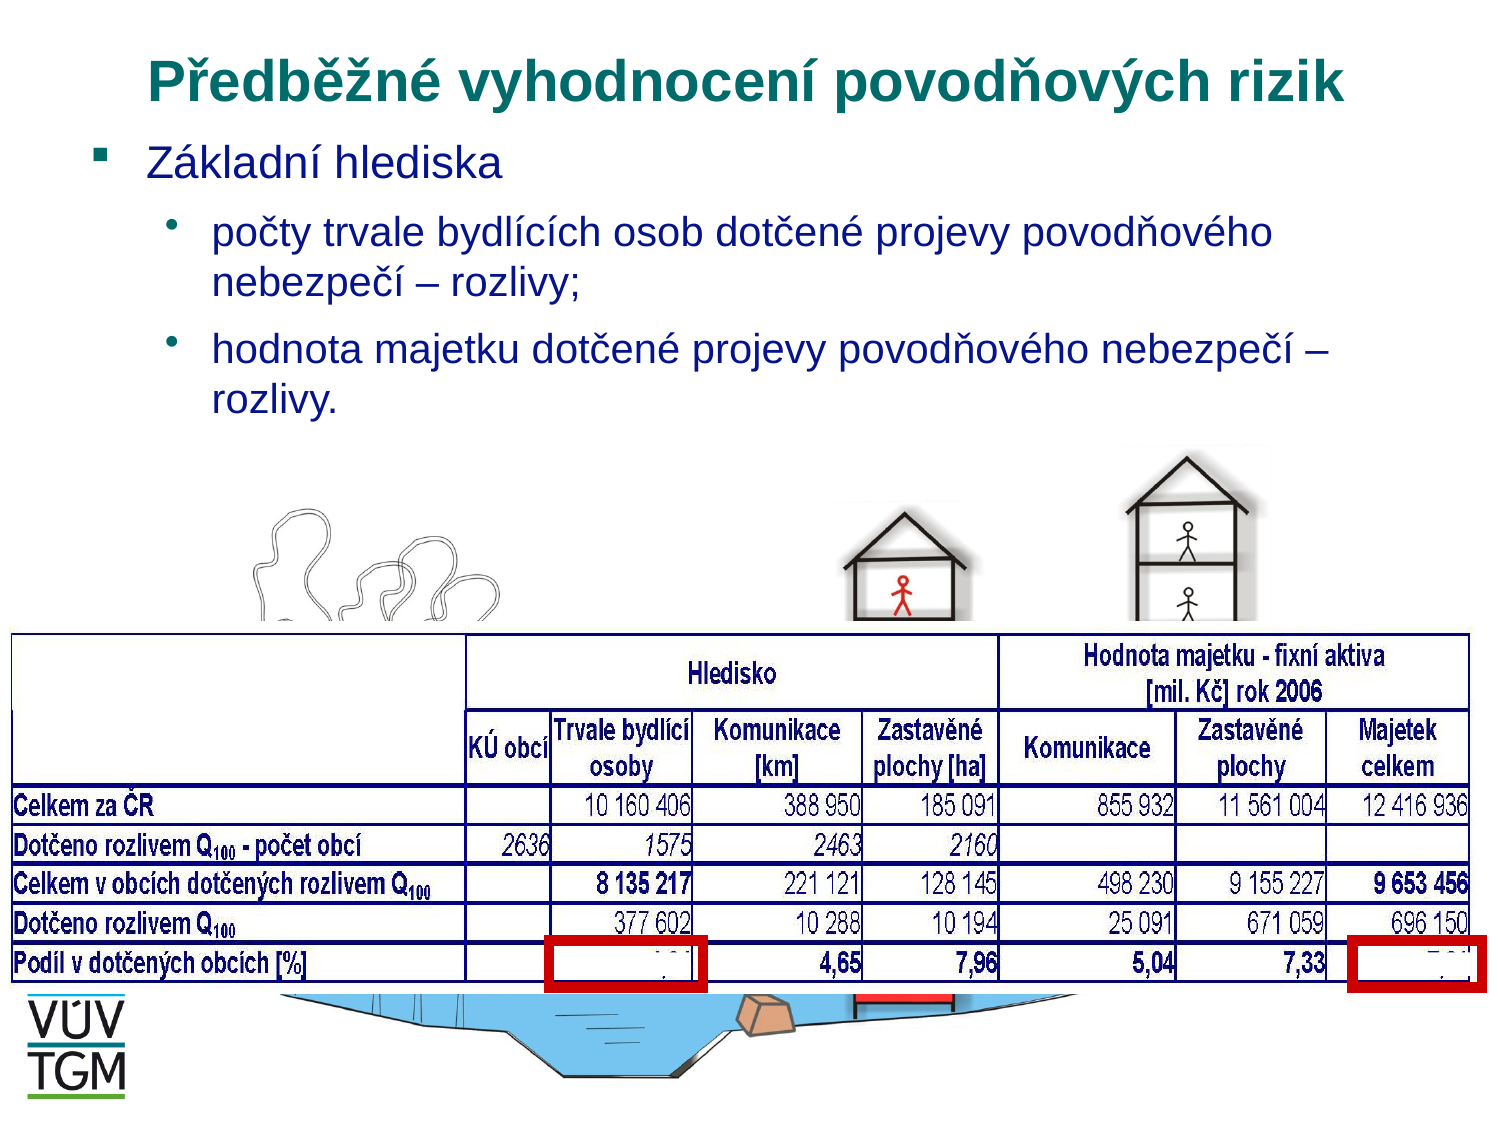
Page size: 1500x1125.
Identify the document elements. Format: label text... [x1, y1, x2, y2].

title Předběžné vyhodnocení povodňových rizik [34, 31, 1459, 126]
picture [0, 444, 1477, 1125]
list Základní hlediska počty trvale bydlících osob dotčené projevy povodňového nebezpečí – rozlivy; hodnota majetku dotčené projevy povodňového nebezpečí – rozlivy. [75, 126, 1425, 480]
